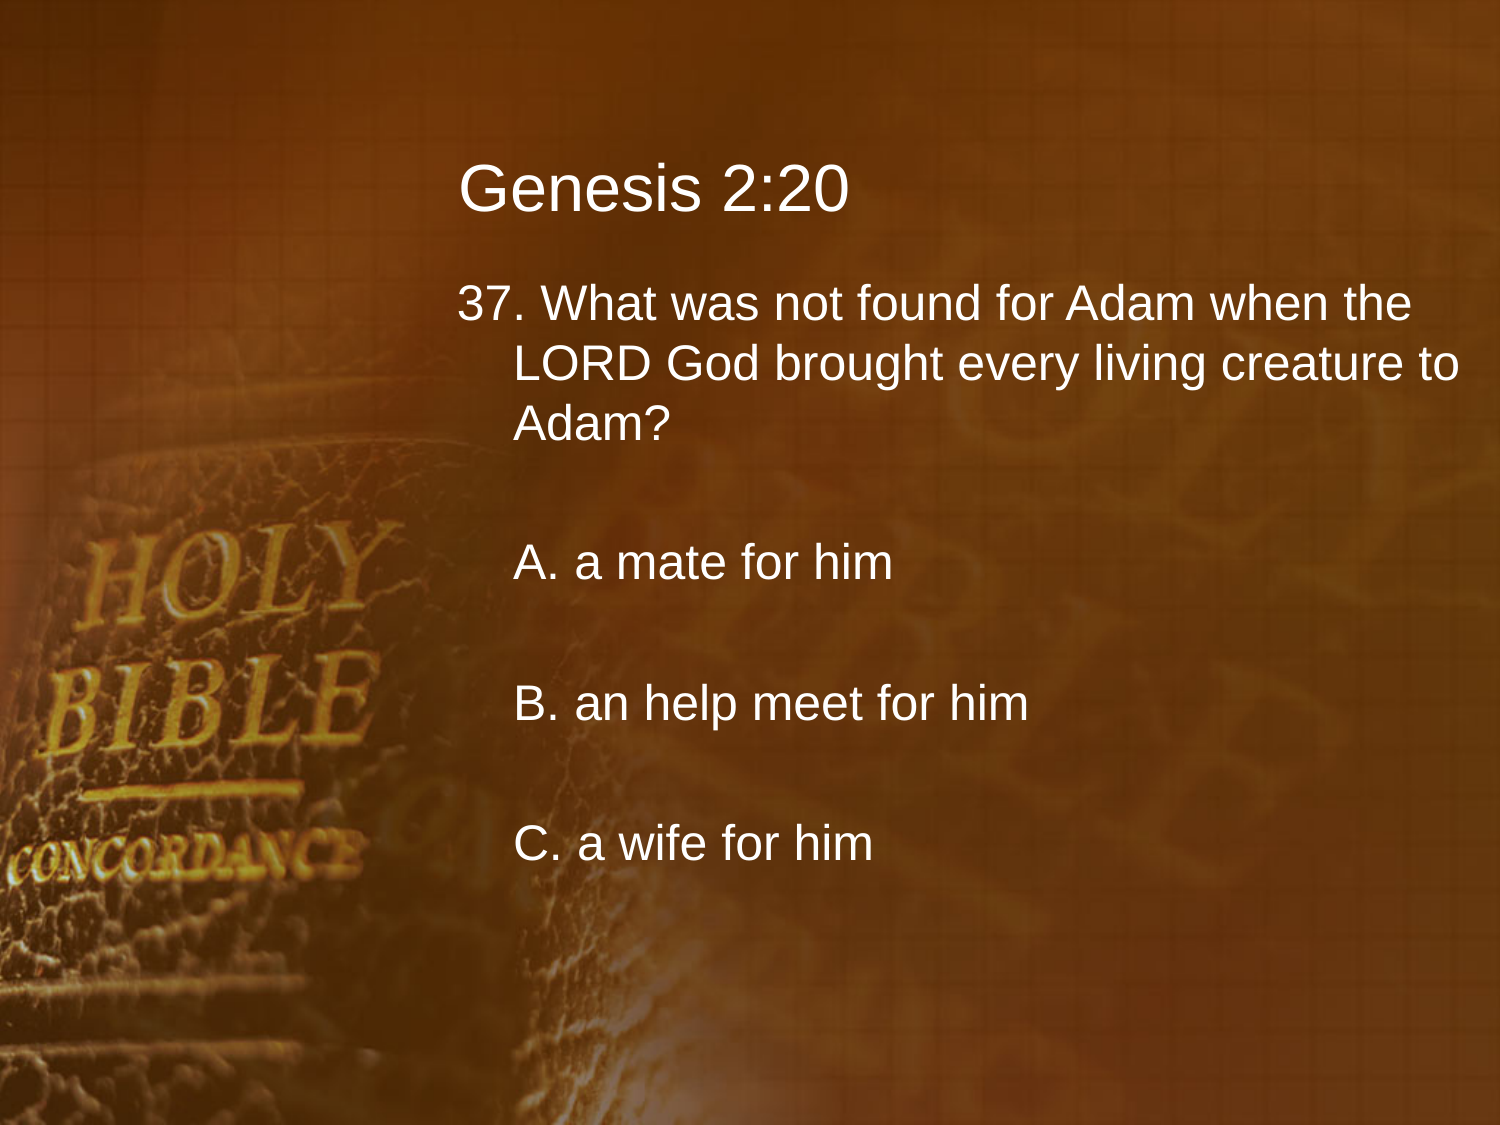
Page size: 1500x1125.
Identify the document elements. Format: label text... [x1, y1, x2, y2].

picture [0, 0, 1500, 1125]
title Genesis 2:20 [443, 44, 1480, 233]
list 37. What was not found for Adam when the LORD God brought every living creature to Adam? A. a mate for him B. an help meet for him C. a wife for him [441, 262, 1480, 1006]
